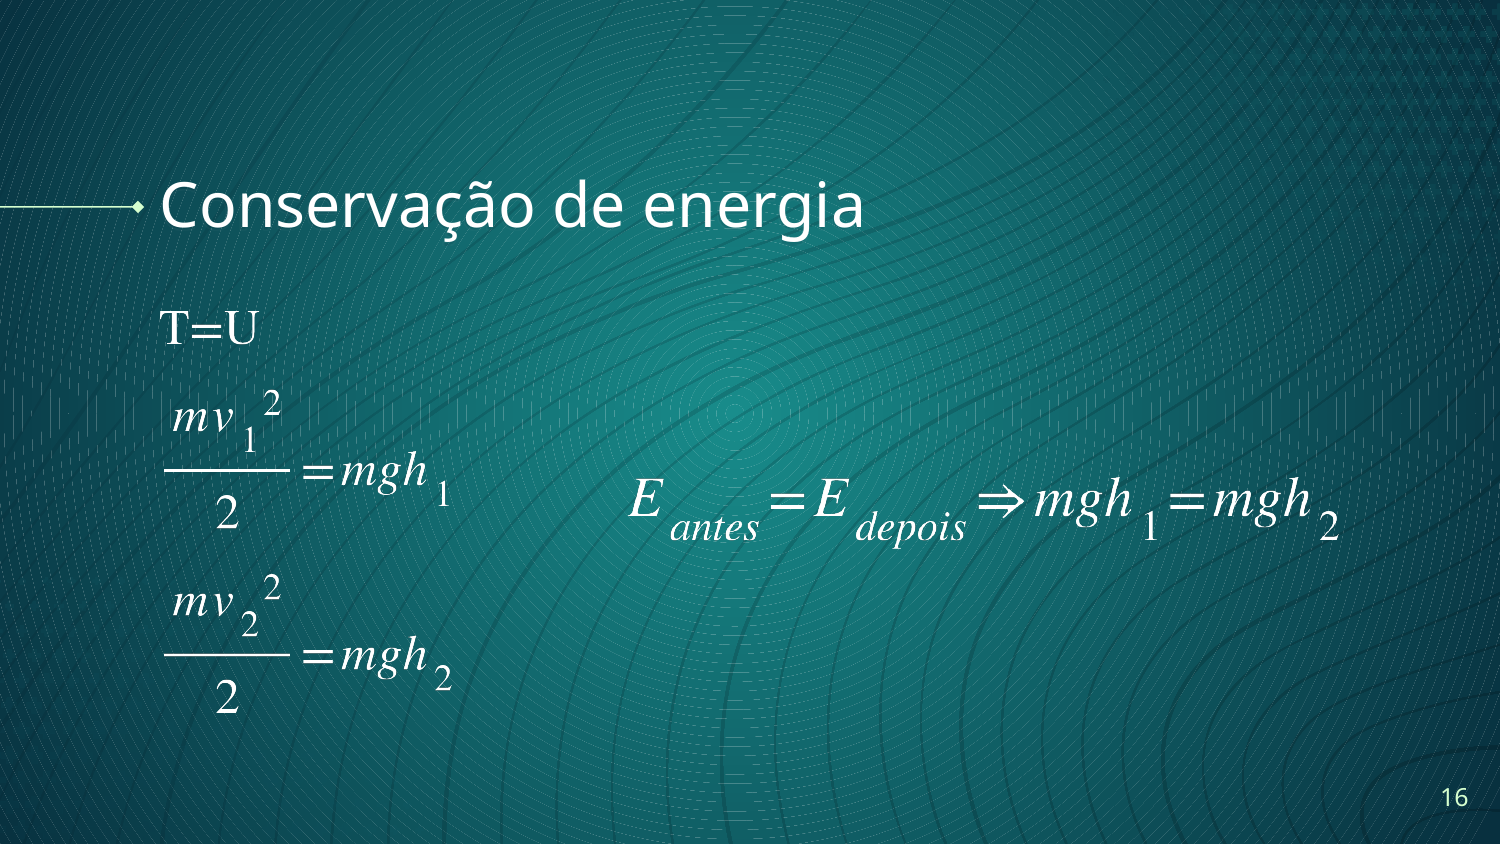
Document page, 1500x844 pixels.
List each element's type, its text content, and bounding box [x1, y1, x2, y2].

slide_number <number> [1378, 766, 1469, 832]
title Conservação de energia [159, 174, 1340, 240]
picture [159, 311, 454, 713]
picture [627, 475, 1341, 549]
